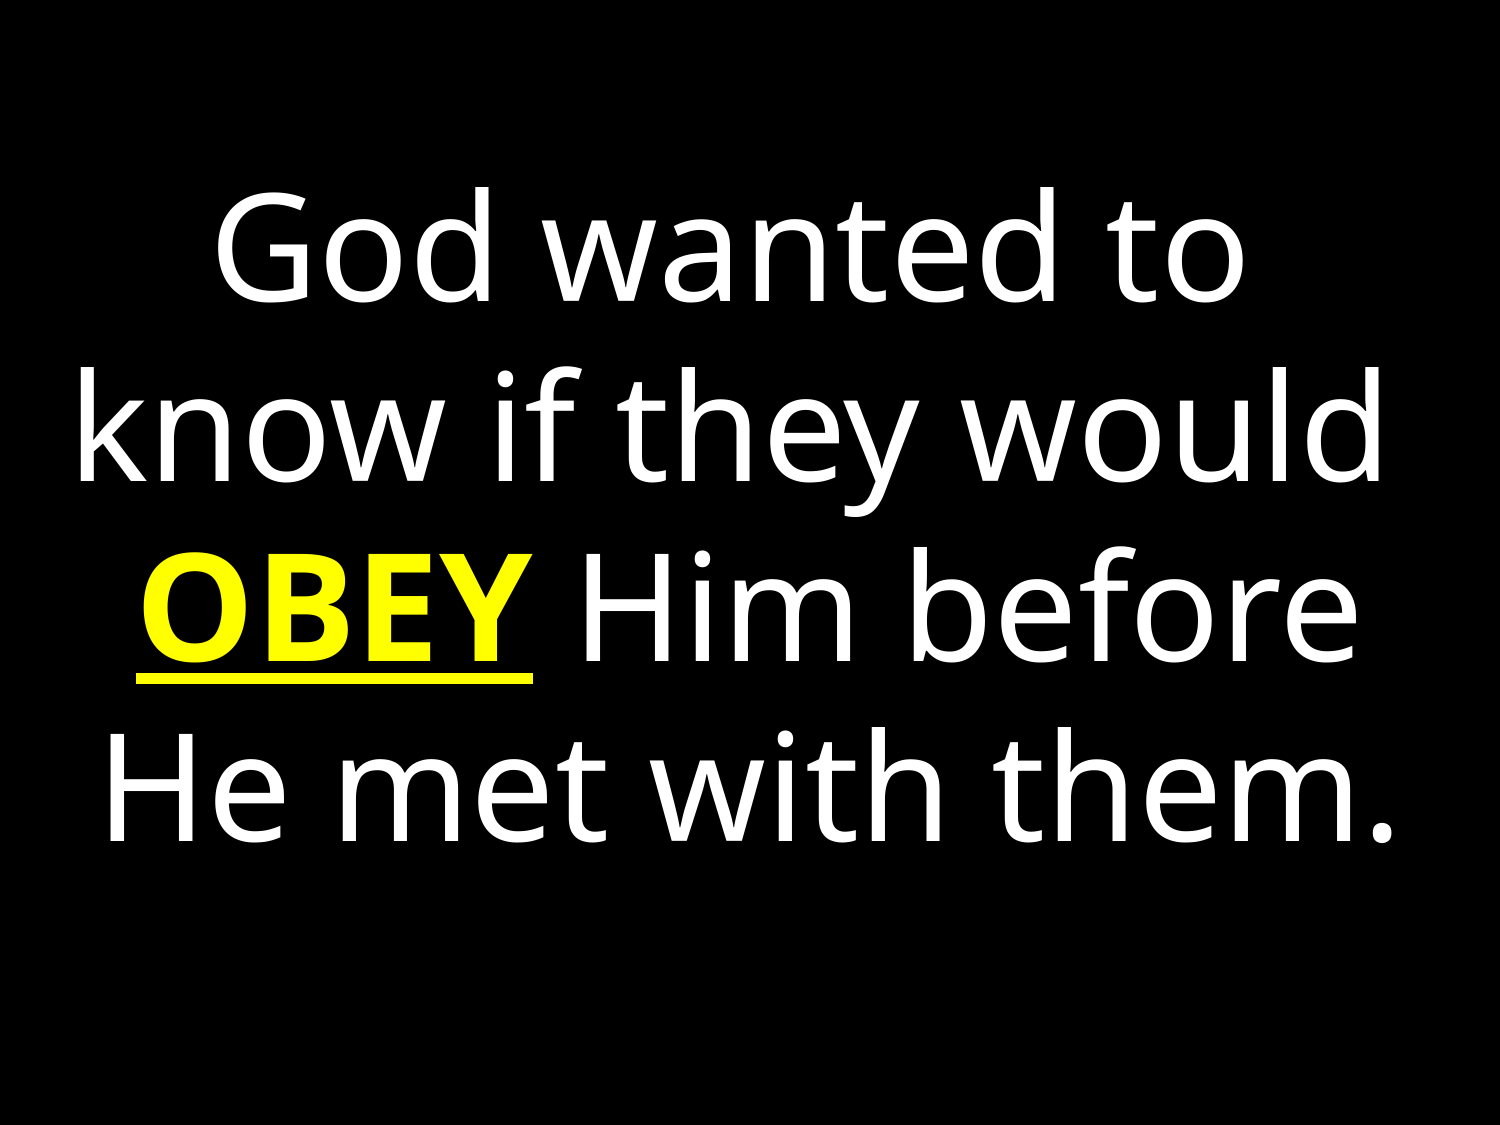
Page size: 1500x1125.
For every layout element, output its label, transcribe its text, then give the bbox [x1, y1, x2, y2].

text_box God wanted to know if they would OBEY Him before He met with them. [25, 24, 1475, 879]
